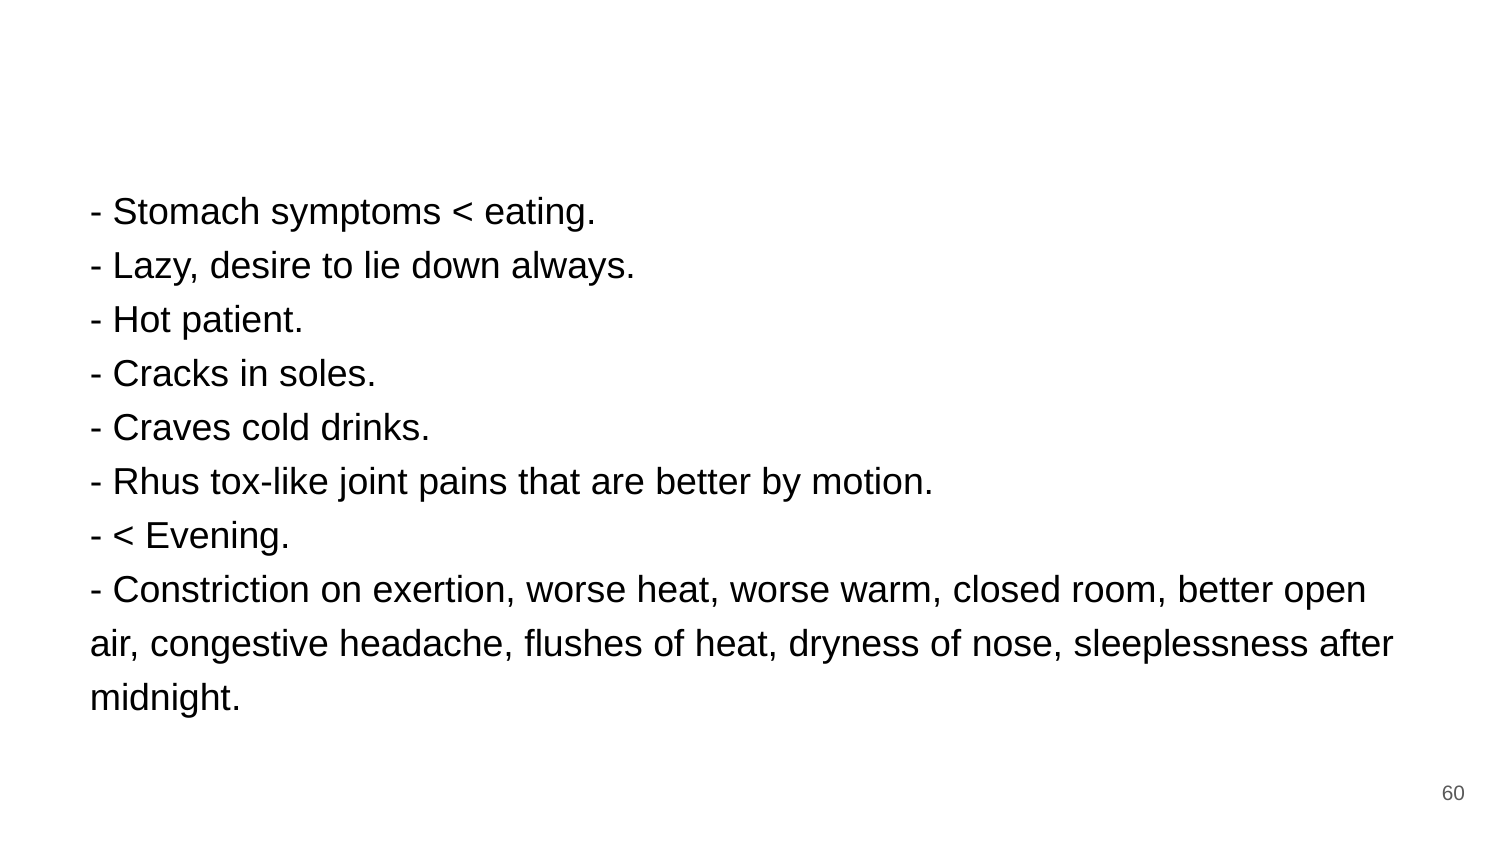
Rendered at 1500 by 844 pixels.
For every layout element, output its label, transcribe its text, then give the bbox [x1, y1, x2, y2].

text_box - Stomach symptoms < eating. - Lazy, desire to lie down always. - Hot patient. - Cracks in soles. - Craves cold drinks. - Rhus tox-like joint pains that are better by motion. - < Evening. - Constriction on exertion, worse heat, worse warm, closed room, better open air, congestive headache, flushes of heat, dryness of nose, sleeplessness after midnight. [74, 163, 1426, 733]
slide_number ‹#› [1389, 764, 1480, 830]
